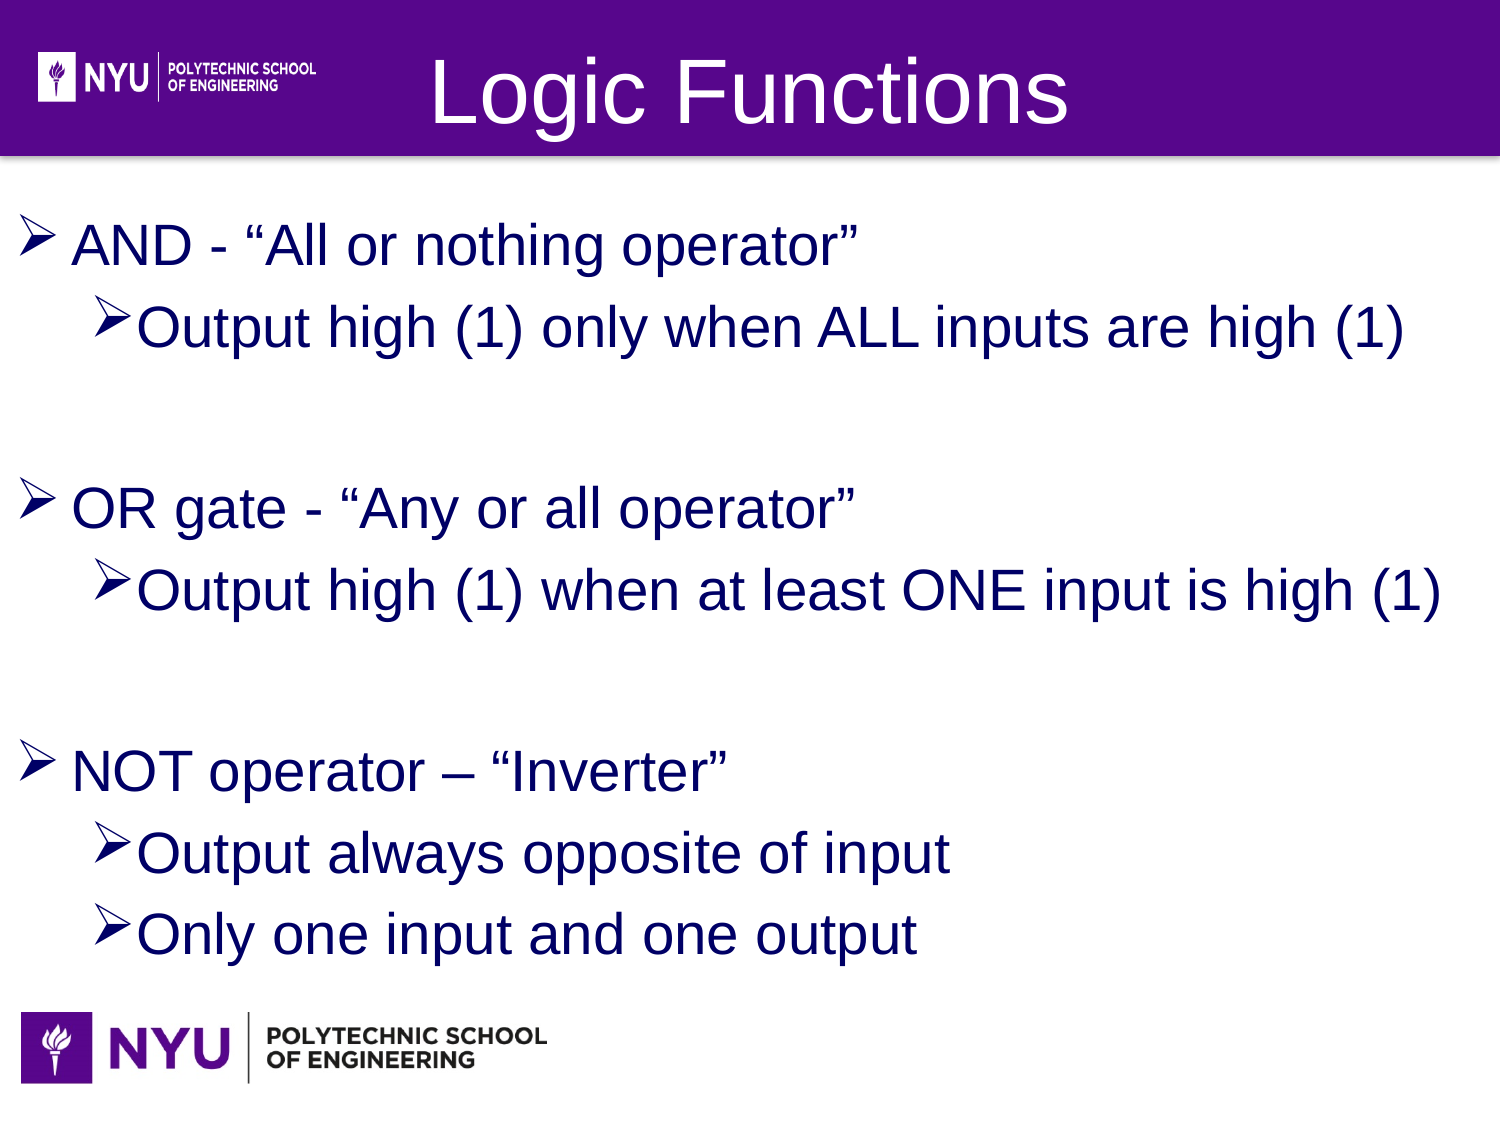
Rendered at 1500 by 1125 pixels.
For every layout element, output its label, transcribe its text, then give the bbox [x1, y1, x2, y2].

picture [38, 52, 75, 102]
list AND - “All or nothing operator” Output high (1) only when ALL inputs are high (1) OR gate - “Any or all operator” Output high (1) when at least ONE input is high (1) NOT operator – “Inverter” Output always opposite of input Only one input and one output [0, 200, 1500, 943]
picture [21, 1012, 547, 1084]
title Logic Functions [75, 24, 1425, 200]
